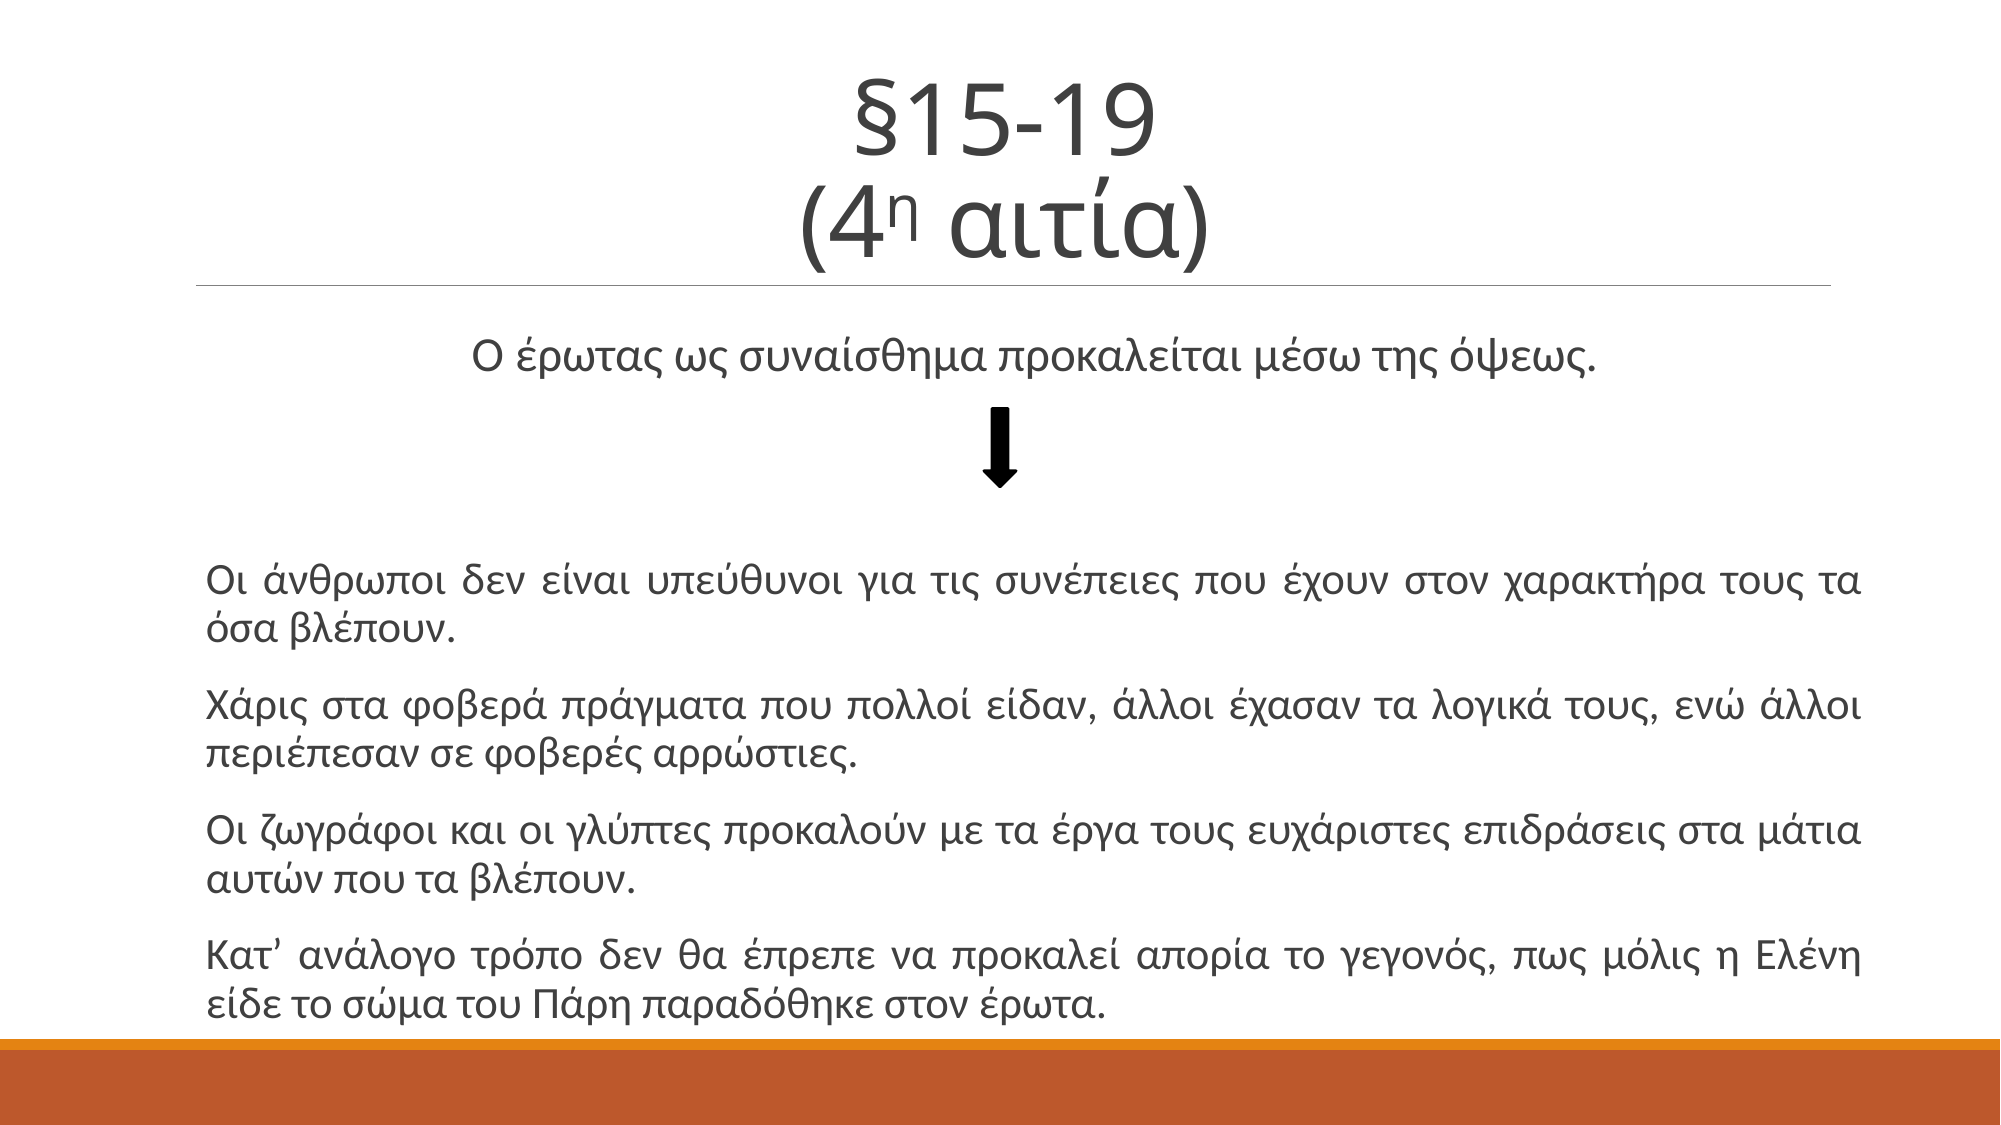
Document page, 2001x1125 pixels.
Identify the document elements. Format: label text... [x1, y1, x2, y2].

title §15-19 (4η αιτία) [180, 47, 1830, 285]
list Ο έρωτας ως συναίσθημα προκαλείται μέσω της όψεως. Οι άνθρωποι δεν είναι υπεύθυνοι για τις συνέπειες που έχουν στον χαρακτήρα τους τα όσα βλέπουν. Χάρις στα φοβερά πράγματα που πολλοί είδαν, άλλοι έχασαν τα λογικά τους, ενώ άλλοι περιέπεσαν σε φοβερές αρρώστιες. Οι ζωγράφοι και οι γλύπτες προκαλούν με τα έργα τους ευχάριστες επιδράσεις στα μάτια αυτών που τα βλέπουν. Κατ’ ανάλογο τρόπο δεν θα έπρεπε να προκαλεί απορία το γεγονός, πως μόλις η Ελένη είδε το σώμα του Πάρη παραδόθηκε στον έρωτα. [191, 321, 1865, 1041]
text_box [982, 407, 1018, 488]
